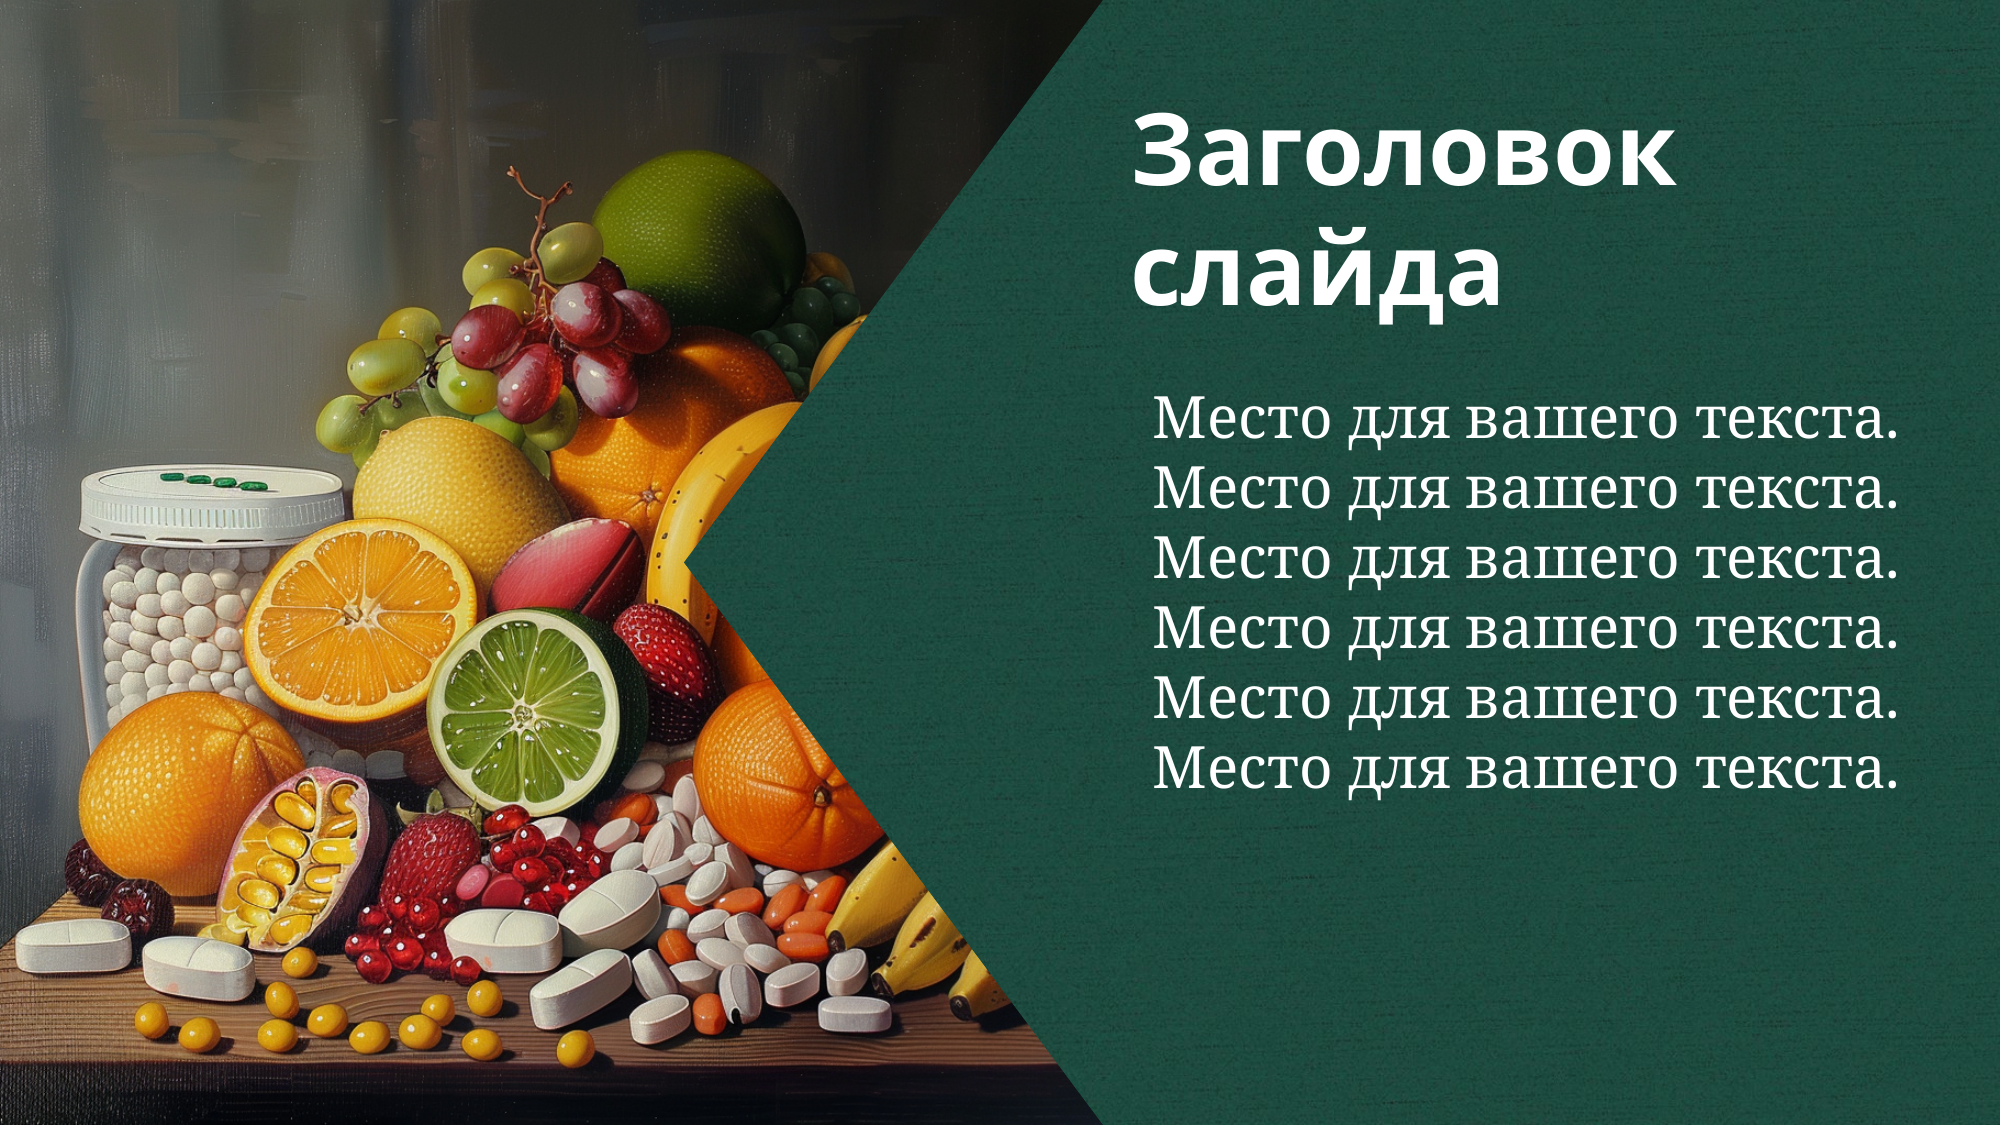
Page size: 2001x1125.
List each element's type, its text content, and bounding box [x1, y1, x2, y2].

text_box Заголовок слайда [1115, 77, 1811, 333]
picture [0, 0, 1103, 1125]
text_box Место для вашего текста. Место для вашего текста. Место для вашего текста. Место для вашего текста. Место для вашего текста. Место для вашего текста. [1103, 373, 1972, 878]
